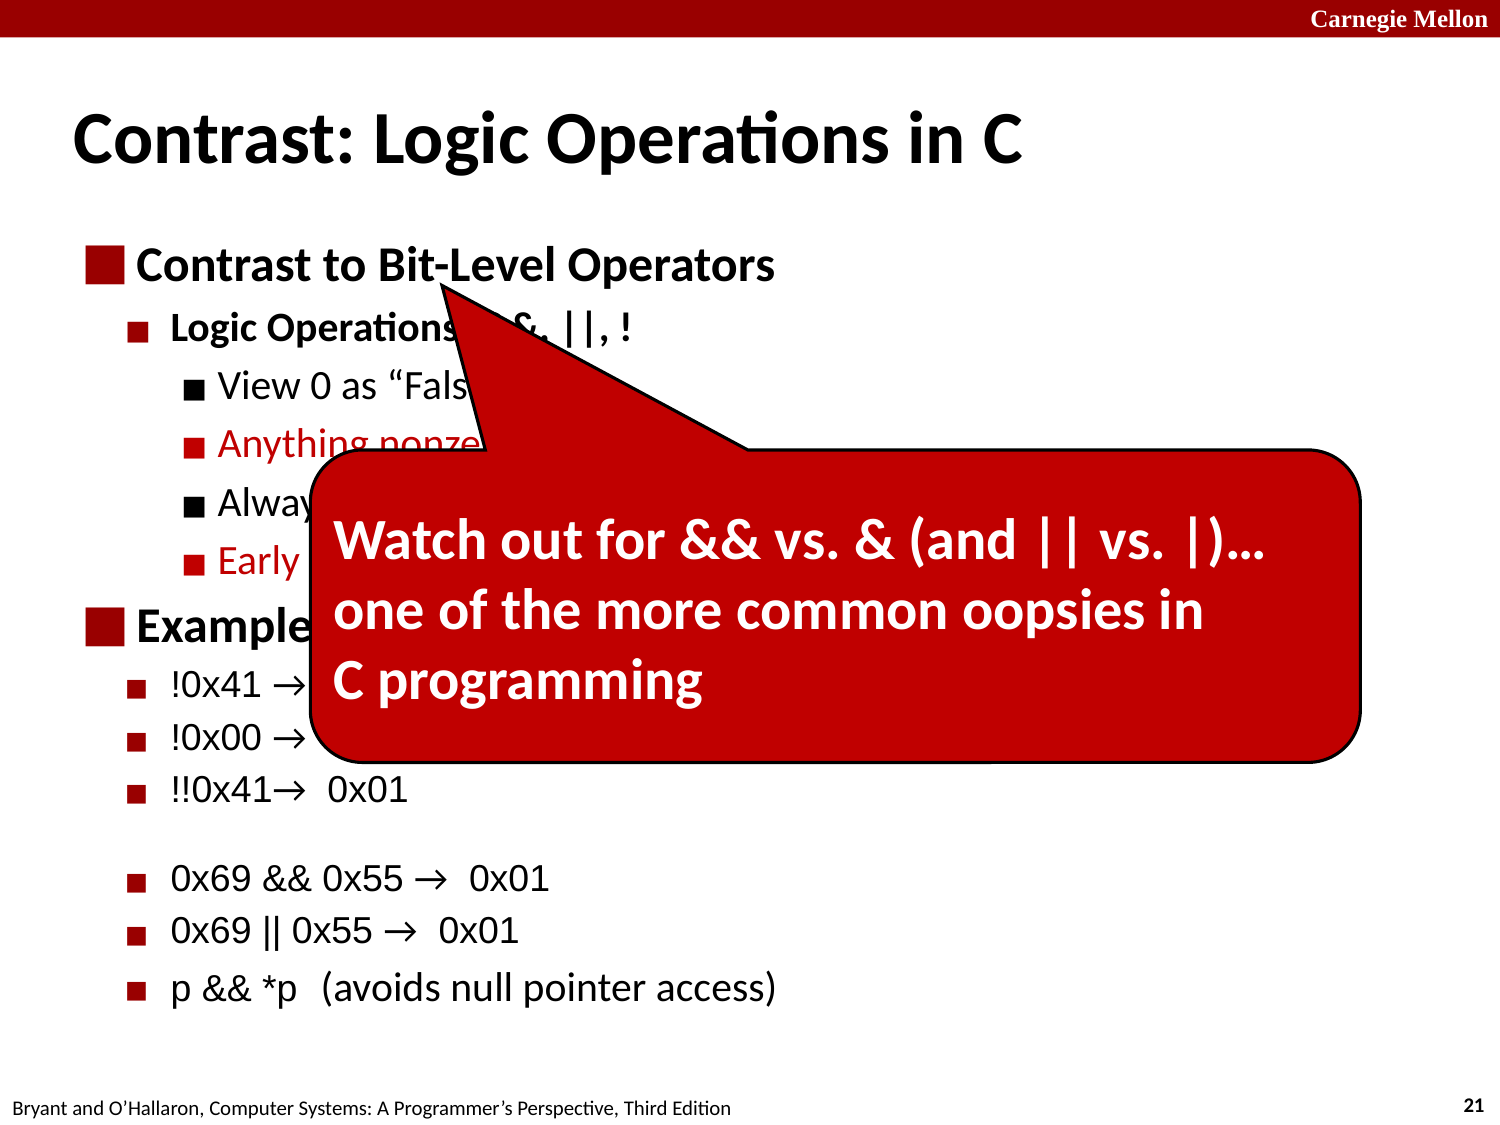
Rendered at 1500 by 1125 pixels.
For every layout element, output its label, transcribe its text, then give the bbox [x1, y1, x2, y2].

title Contrast: Logic Operations in C [58, 71, 1304, 197]
text_box Watch out for && vs. & (and || vs. |)… one of the more common oopsies in C programming [310, 285, 1361, 763]
list Contrast to Bit-Level Operators Logic Operations: &&, ||, ! View 0 as “False” Anything nonzero as “True” Always return 0 or 1 Early termination Examples (char data type) !0x41 → 0x00 !0x00 → 0x01 !!0x41→ 0x01 0x69 && 0x55 → 0x01 0x69 || 0x55 → 0x01 p && *p (avoids null pointer access) [65, 223, 1361, 1040]
